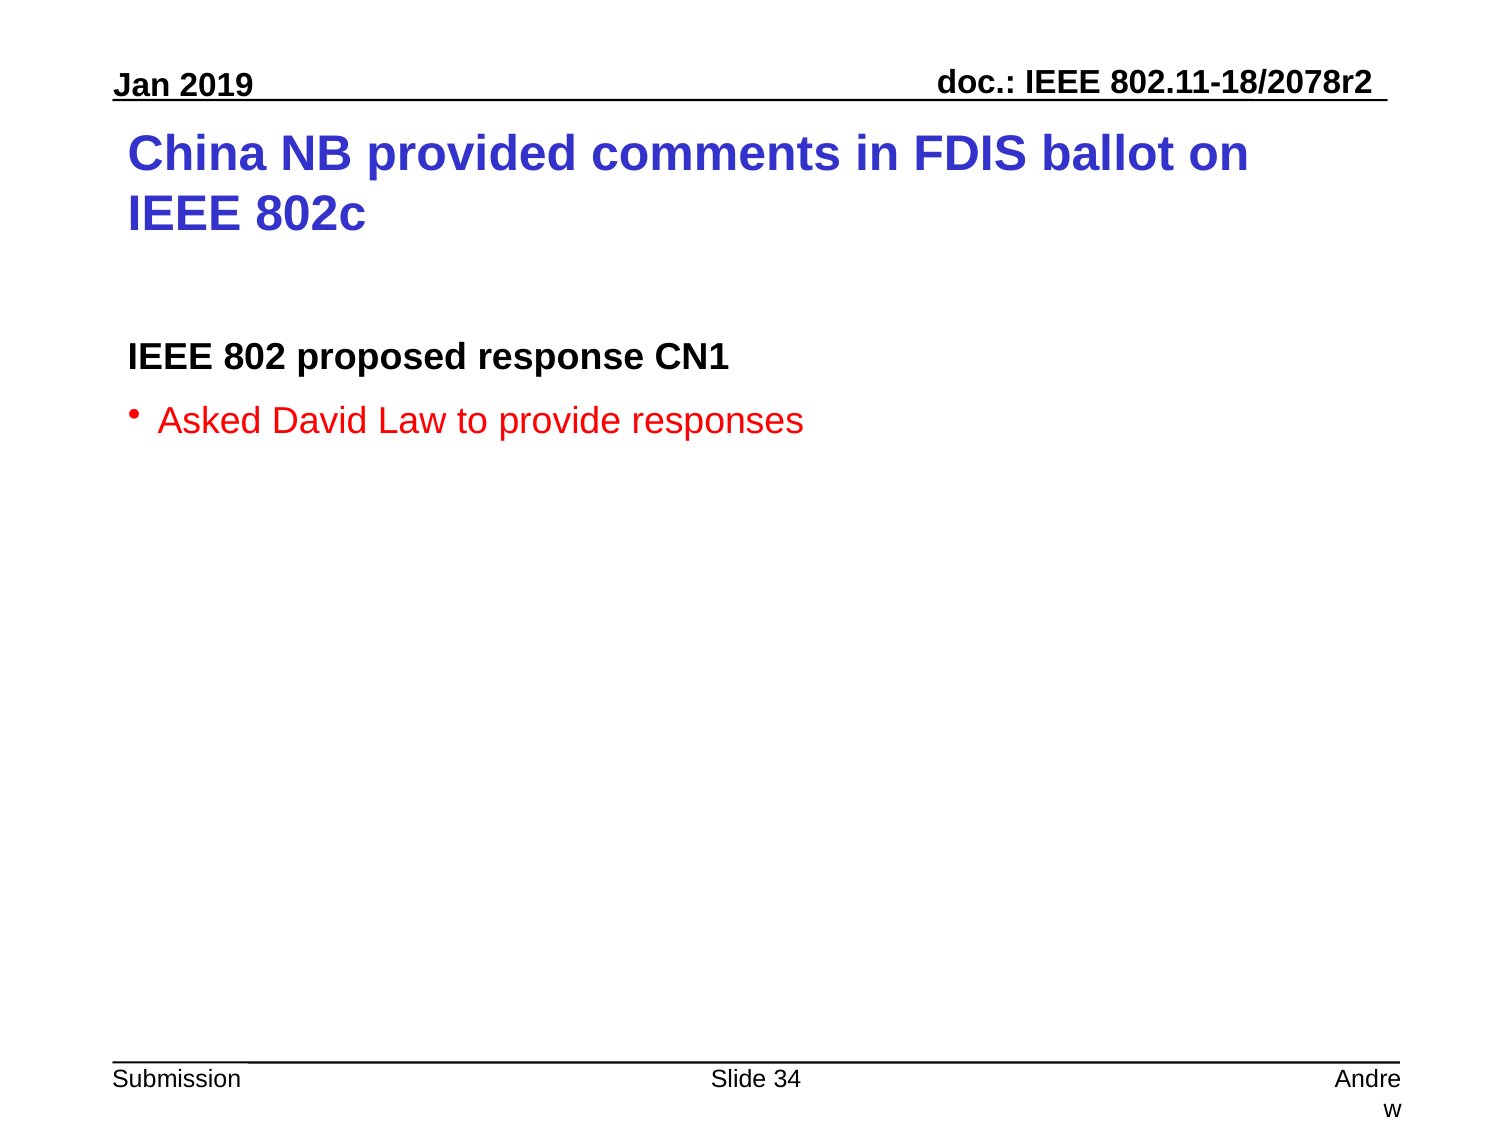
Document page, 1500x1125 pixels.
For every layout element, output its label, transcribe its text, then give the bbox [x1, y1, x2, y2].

title China NB provided comments in FDIS ballot on IEEE 802c [112, 112, 1388, 288]
list IEEE 802 proposed response CN1 Asked David Law to provide responses [112, 324, 1388, 1000]
slide_number Slide 34 [709, 1061, 803, 1093]
footer Andrew Myles, Cisco [1320, 1061, 1402, 1093]
